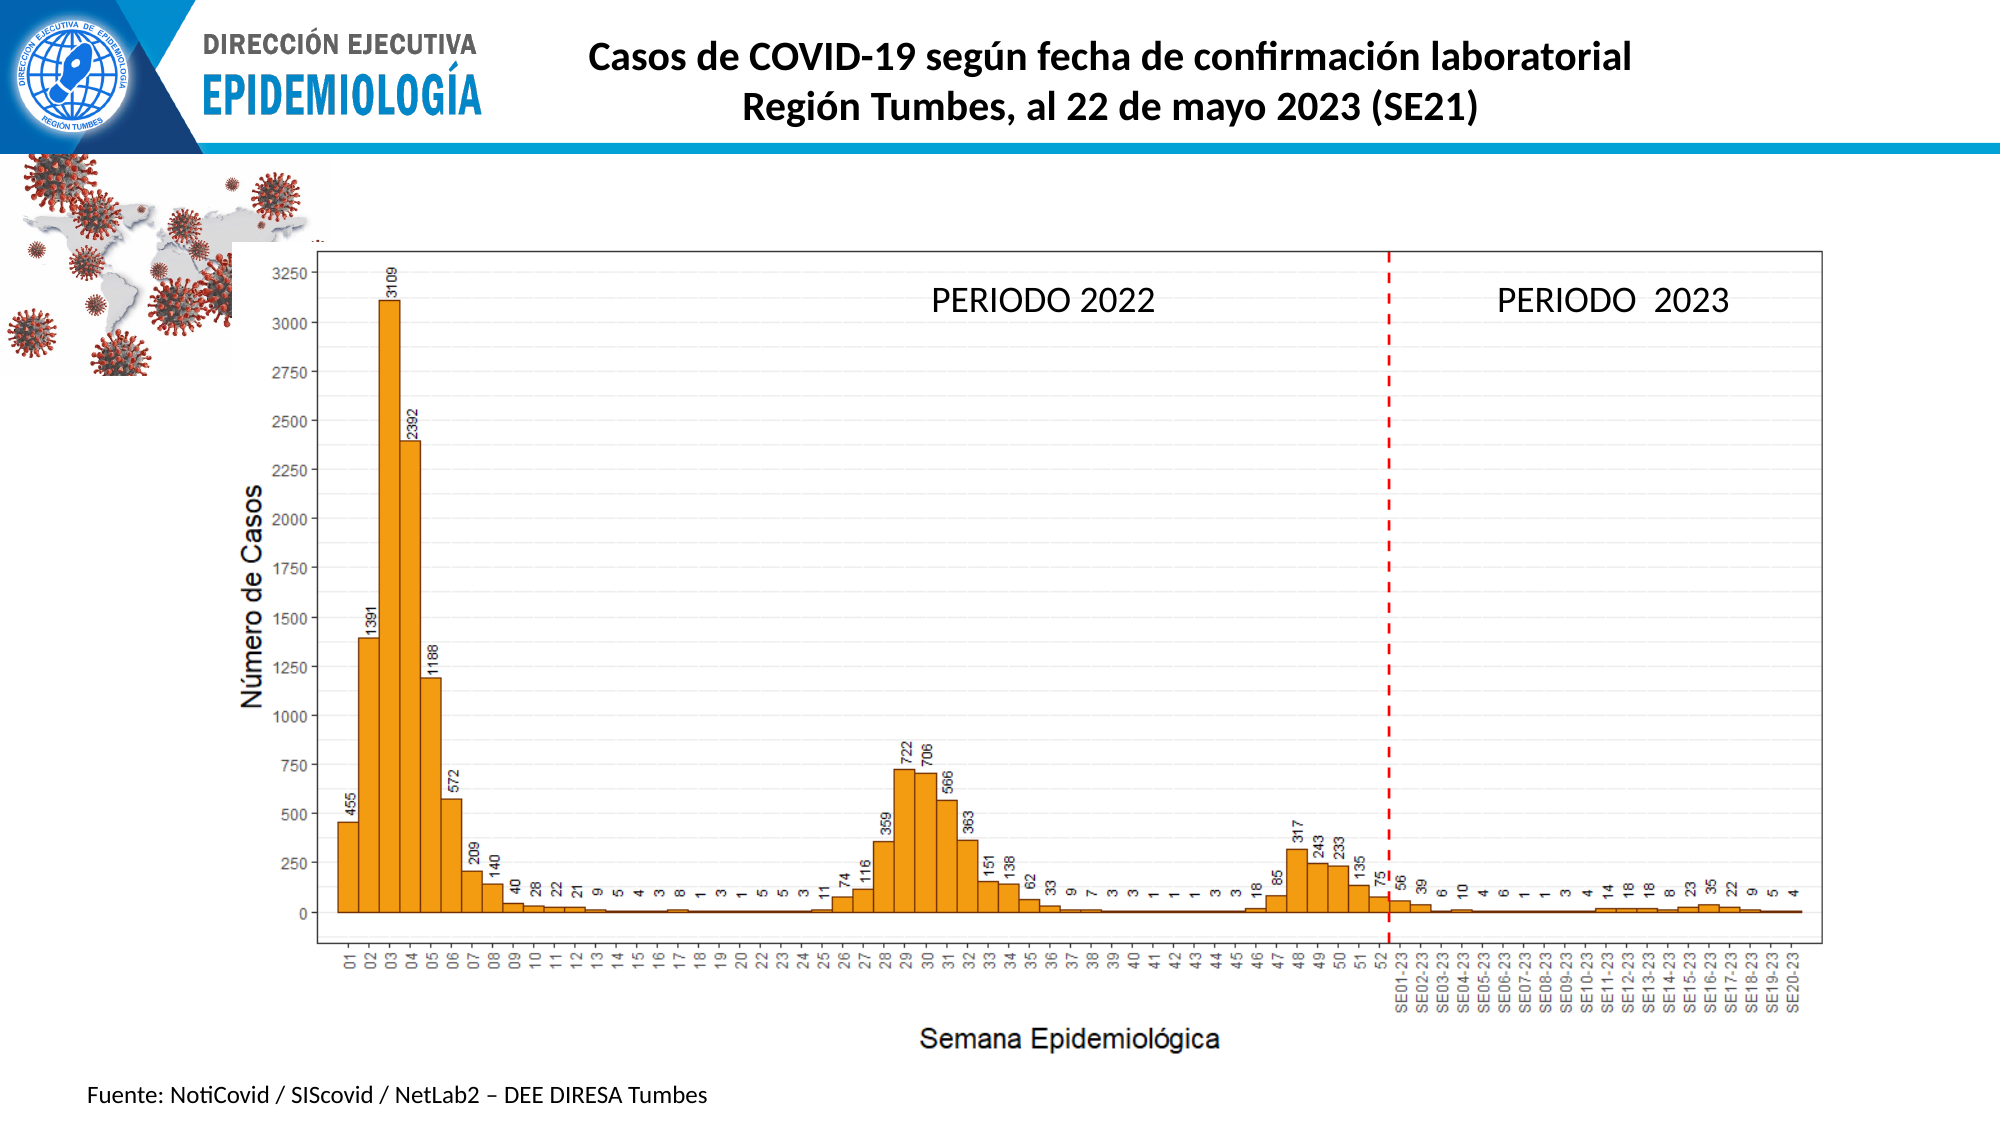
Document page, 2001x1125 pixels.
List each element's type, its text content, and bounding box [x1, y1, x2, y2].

text_box Casos de COVID-19 según fecha de confirmación laboratorial Región Tumbes, al 22 de mayo 2023 (SE21) [512, 21, 1710, 137]
text_box Fuente: NotiCovid / SIScovid / NetLab2 – DEE DIRESA Tumbes [72, 1071, 1228, 1116]
text_box [333, 142, 2000, 155]
picture [0, 0, 1832, 1055]
